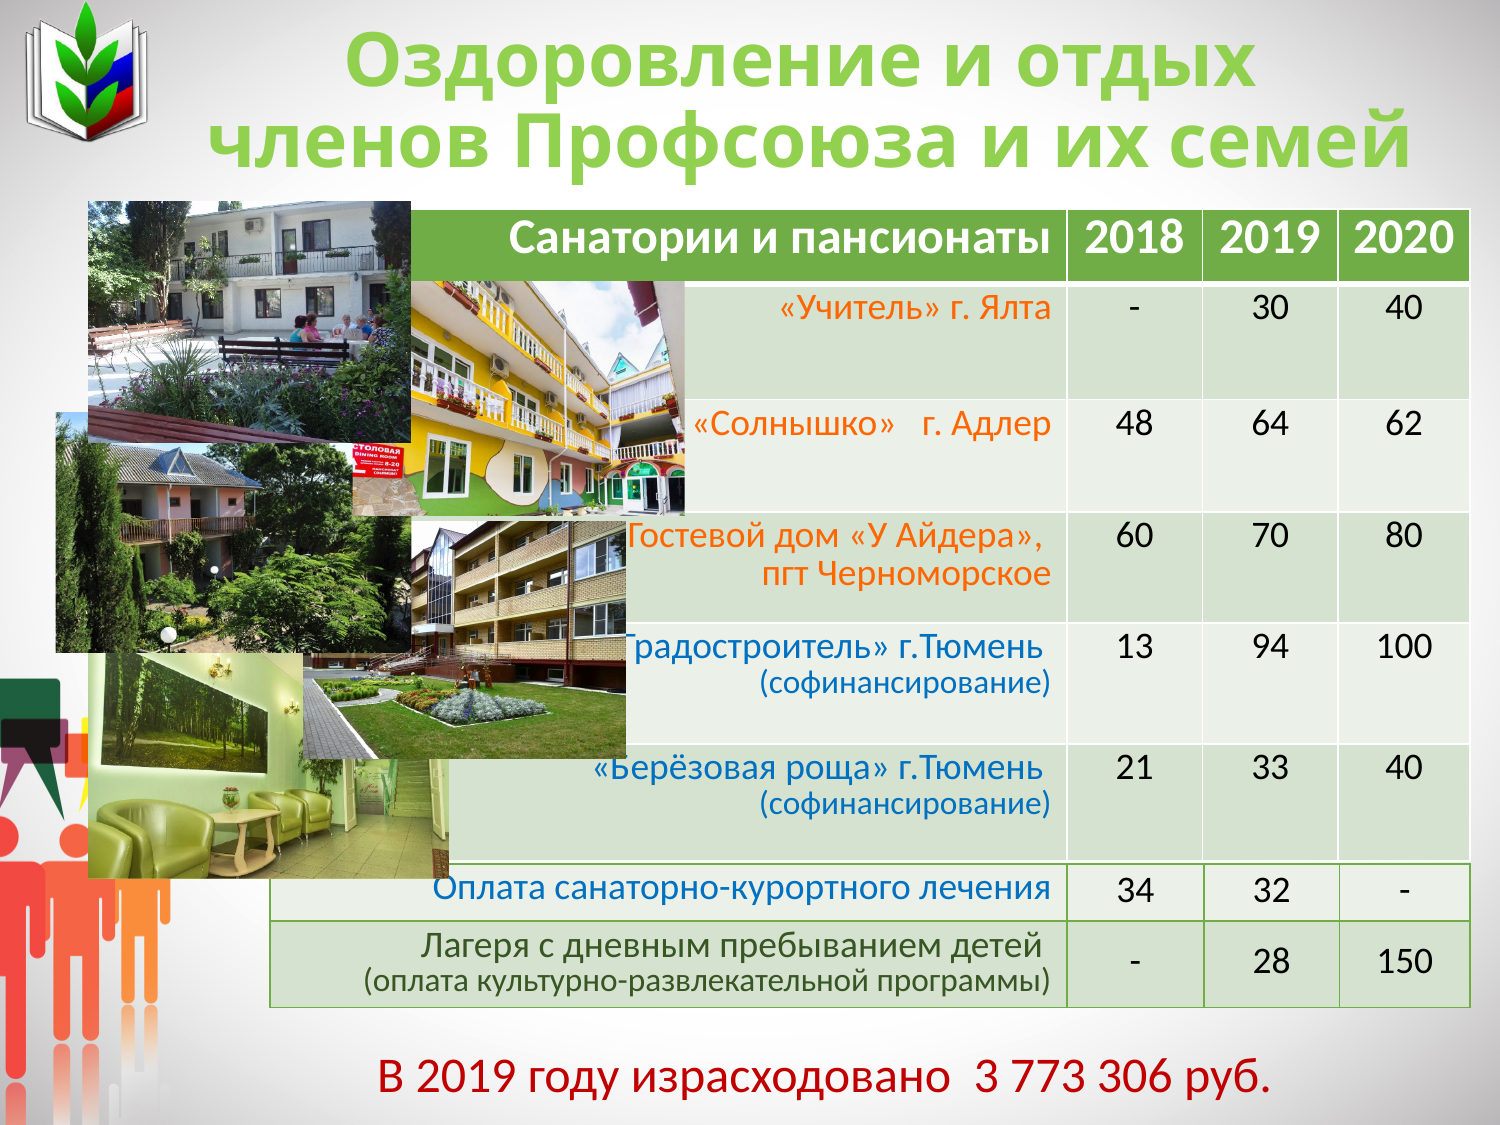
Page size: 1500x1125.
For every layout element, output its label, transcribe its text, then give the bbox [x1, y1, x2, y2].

table_cell 70 [1203, 513, 1337, 622]
table_header 32 [1205, 865, 1339, 920]
table_cell 33 [1203, 745, 1337, 860]
table_cell «Учитель» г. Ялта [685, 287, 1066, 399]
table_cell 62 [1339, 400, 1469, 511]
table_cell 150 [1340, 922, 1469, 1007]
table_cell 30 [1203, 287, 1337, 399]
table_cell Лагеря с дневным пребыванием детей (оплата культурно-развлекательной программы) [271, 922, 1066, 1007]
table_cell 28 [1205, 922, 1339, 1007]
text_box В 2019 году израсходовано 3 773 306 руб. [362, 1035, 1291, 1110]
table_cell 94 [1203, 624, 1337, 743]
table_cell 64 [1203, 400, 1337, 511]
table_cell - [1068, 287, 1202, 399]
table_header 2020 [1339, 210, 1469, 281]
table_cell 40 [1339, 745, 1469, 860]
title Оздоровление и отдых членов Профсоюза и их семей [120, 13, 1500, 191]
table_cell 13 [1068, 624, 1202, 743]
table_cell «Берёзовая роща» г.Тюмень (софинансирование) [449, 745, 1066, 860]
table_cell 21 [1068, 745, 1202, 860]
table_cell «Солнышко» г. Адлер [685, 400, 1066, 511]
table_cell 100 [1339, 624, 1469, 743]
table_header Санатории и пансионаты [411, 210, 1066, 281]
table_header Оплата санаторно-курортного лечения [271, 865, 1066, 920]
table_cell Гостевой дом «У Айдера», пгт Черноморское [412, 513, 1066, 622]
table_header 2019 [1203, 210, 1337, 281]
picture [0, 0, 1500, 1125]
table_header 34 [1068, 865, 1203, 920]
table_cell 48 [1068, 400, 1202, 511]
table_cell 80 [1339, 513, 1469, 622]
table_cell 60 [1068, 513, 1202, 622]
table_header - [1340, 865, 1469, 920]
table_cell - [1068, 922, 1203, 1007]
table_cell 40 [1339, 287, 1469, 399]
table_header 2018 [1068, 210, 1202, 281]
table_cell «Градостроитель» г.Тюмень (софинансирование) [626, 624, 1066, 743]
